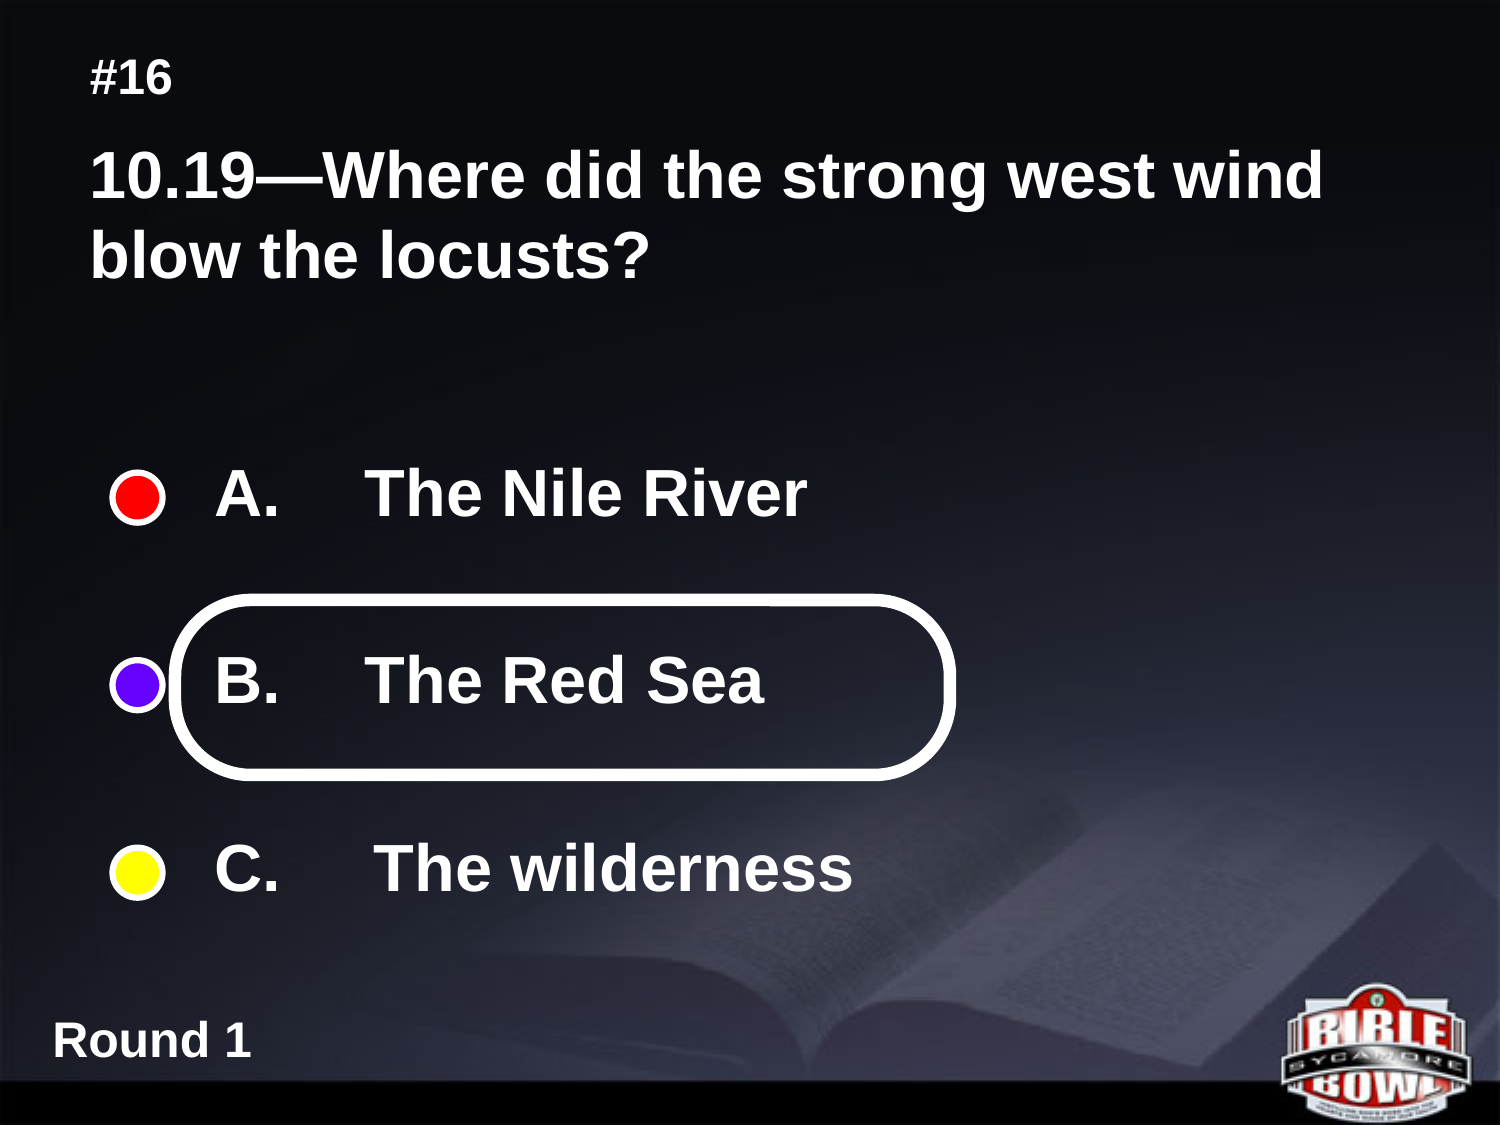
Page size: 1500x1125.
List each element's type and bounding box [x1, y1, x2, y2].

text_box [112, 442, 1438, 538]
text_box [112, 817, 1438, 913]
text_box [112, 629, 1438, 726]
picture [0, 0, 1500, 1125]
